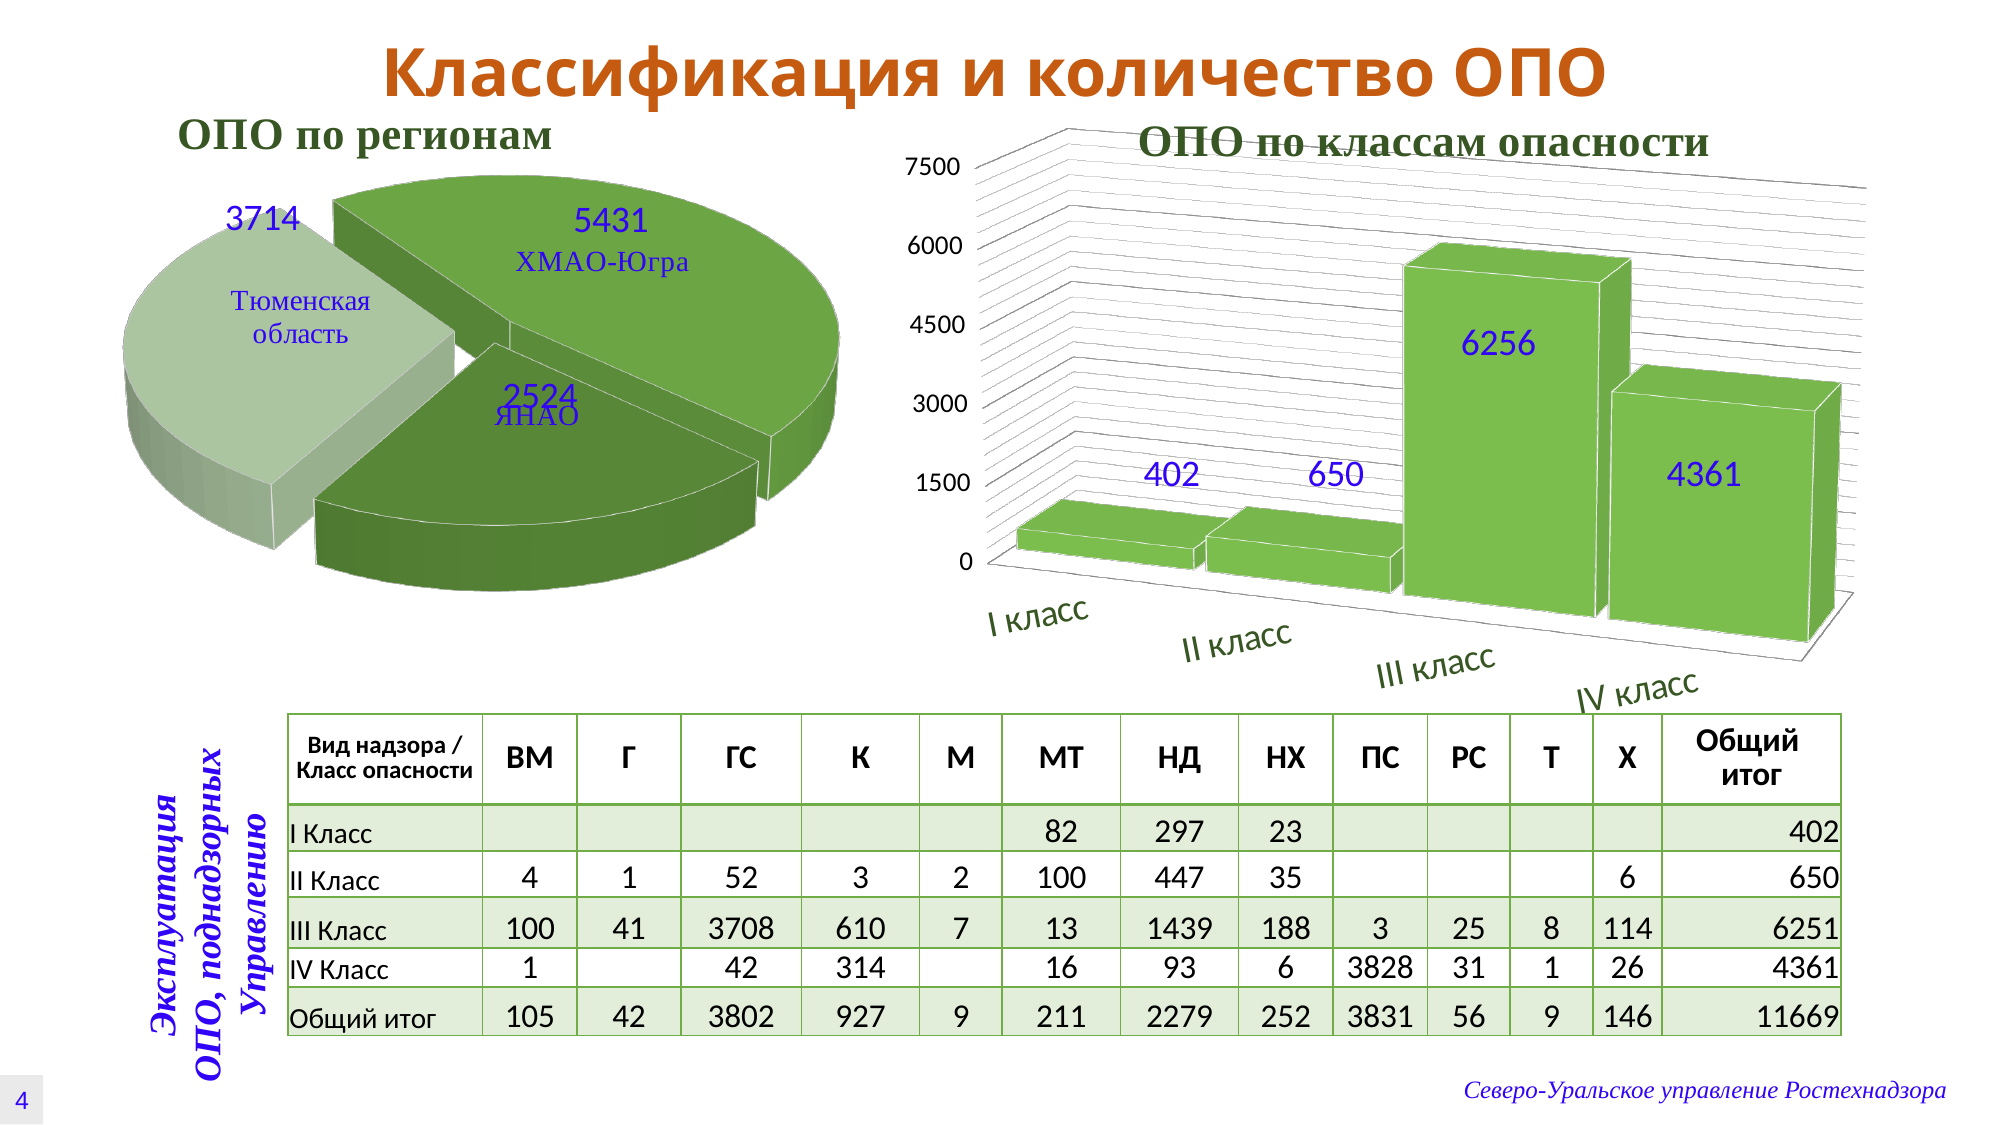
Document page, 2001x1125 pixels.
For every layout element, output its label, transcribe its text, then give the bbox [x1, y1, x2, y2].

table_cell I Класс [289, 806, 482, 850]
table_cell 16 [1003, 949, 1120, 986]
table_cell 13 [1003, 898, 1120, 947]
table_cell 402 [1663, 806, 1840, 850]
table_cell 82 [1003, 806, 1120, 850]
table_cell [1428, 806, 1509, 850]
table_cell 6 [1239, 949, 1332, 986]
table_header РС [1428, 764, 1509, 803]
table_cell 3 [1334, 898, 1427, 947]
table_cell 9 [920, 988, 1001, 1035]
table_cell 105 [483, 988, 576, 1035]
table_cell 23 [1239, 806, 1332, 850]
table_cell IV Класс [289, 949, 482, 986]
table_cell 211 [1003, 988, 1120, 1035]
table_cell 42 [578, 988, 680, 1035]
table_cell 1 [1511, 949, 1592, 986]
table_cell 11669 [1663, 988, 1840, 1035]
table_cell 93 [1121, 949, 1238, 986]
table_header М [920, 764, 1001, 803]
table_cell II Класс [289, 852, 482, 896]
table_cell 4 [483, 852, 576, 896]
table_cell 3 [802, 852, 919, 896]
table_header ПС [1334, 764, 1427, 803]
table_cell 41 [578, 898, 680, 947]
slide_number 4 [0, 1075, 44, 1125]
table_cell 8 [1511, 898, 1592, 947]
table_cell 6251 [1663, 898, 1840, 947]
table_cell 927 [802, 988, 919, 1035]
chart [0, 89, 1936, 764]
table_header Х [1594, 764, 1661, 803]
table_cell 25 [1428, 898, 1509, 947]
table_cell 114 [1594, 898, 1661, 947]
table_cell 52 [682, 852, 801, 896]
table_cell 31 [1428, 949, 1509, 986]
table_cell [1511, 852, 1592, 896]
table_cell [483, 806, 576, 850]
table_header Вид надзора / Класс опасности [289, 715, 482, 803]
table_header МТ [1003, 764, 1120, 803]
table_header ГС [682, 715, 801, 803]
table_cell [1334, 852, 1427, 896]
table_cell [682, 806, 801, 850]
table_cell [578, 949, 680, 986]
table_header К [802, 764, 919, 803]
table_cell [920, 806, 1001, 850]
table_header Г [578, 715, 680, 803]
table_cell [1511, 806, 1592, 850]
table_cell 297 [1121, 806, 1238, 850]
table_cell [1428, 852, 1509, 896]
table_cell 2 [920, 852, 1001, 896]
table_cell [1334, 806, 1427, 850]
table_cell [578, 806, 680, 850]
table_cell 3828 [1334, 949, 1427, 986]
table_cell 100 [1003, 852, 1120, 896]
table_cell 3831 [1334, 988, 1427, 1035]
table_cell [920, 949, 1001, 986]
text_box Эксплуатация ОПО, поднадзорных Управлению [125, 727, 288, 1103]
table_cell 2279 [1121, 988, 1238, 1035]
table_header НД [1121, 764, 1238, 803]
table_cell 1 [578, 852, 680, 896]
table_cell 610 [802, 898, 919, 947]
table_cell 7 [920, 898, 1001, 947]
table_cell 42 [682, 949, 801, 986]
table_cell [802, 806, 919, 850]
title Классификация и количество ОПО [350, 34, 1642, 102]
table_cell 3708 [682, 898, 801, 947]
table_cell 447 [1121, 852, 1238, 896]
table_cell 56 [1428, 988, 1509, 1035]
table_cell 146 [1594, 988, 1661, 1035]
table_cell 26 [1594, 949, 1661, 986]
table_cell 35 [1239, 852, 1332, 896]
table_cell 314 [802, 949, 919, 986]
table_cell Общий итог [289, 988, 482, 1035]
text_box Северо-Уральское управление Ростехнадзора [1448, 1051, 1978, 1125]
table_cell 6 [1594, 852, 1661, 896]
table_cell 1439 [1121, 898, 1238, 947]
table_header НХ [1239, 764, 1332, 803]
table_cell 252 [1239, 988, 1332, 1035]
table_cell 9 [1511, 988, 1592, 1035]
table_cell III Класс [289, 898, 482, 947]
table_cell 100 [483, 898, 576, 947]
table_cell 650 [1663, 852, 1840, 896]
table_header Т [1511, 764, 1592, 803]
table_cell 4361 [1663, 949, 1840, 986]
table_cell 188 [1239, 898, 1332, 947]
table_cell 3802 [682, 988, 801, 1035]
table_cell 1 [483, 949, 576, 986]
table_header Общий итог [1663, 764, 1840, 803]
table_cell [1594, 806, 1661, 850]
table_header ВМ [483, 715, 576, 803]
